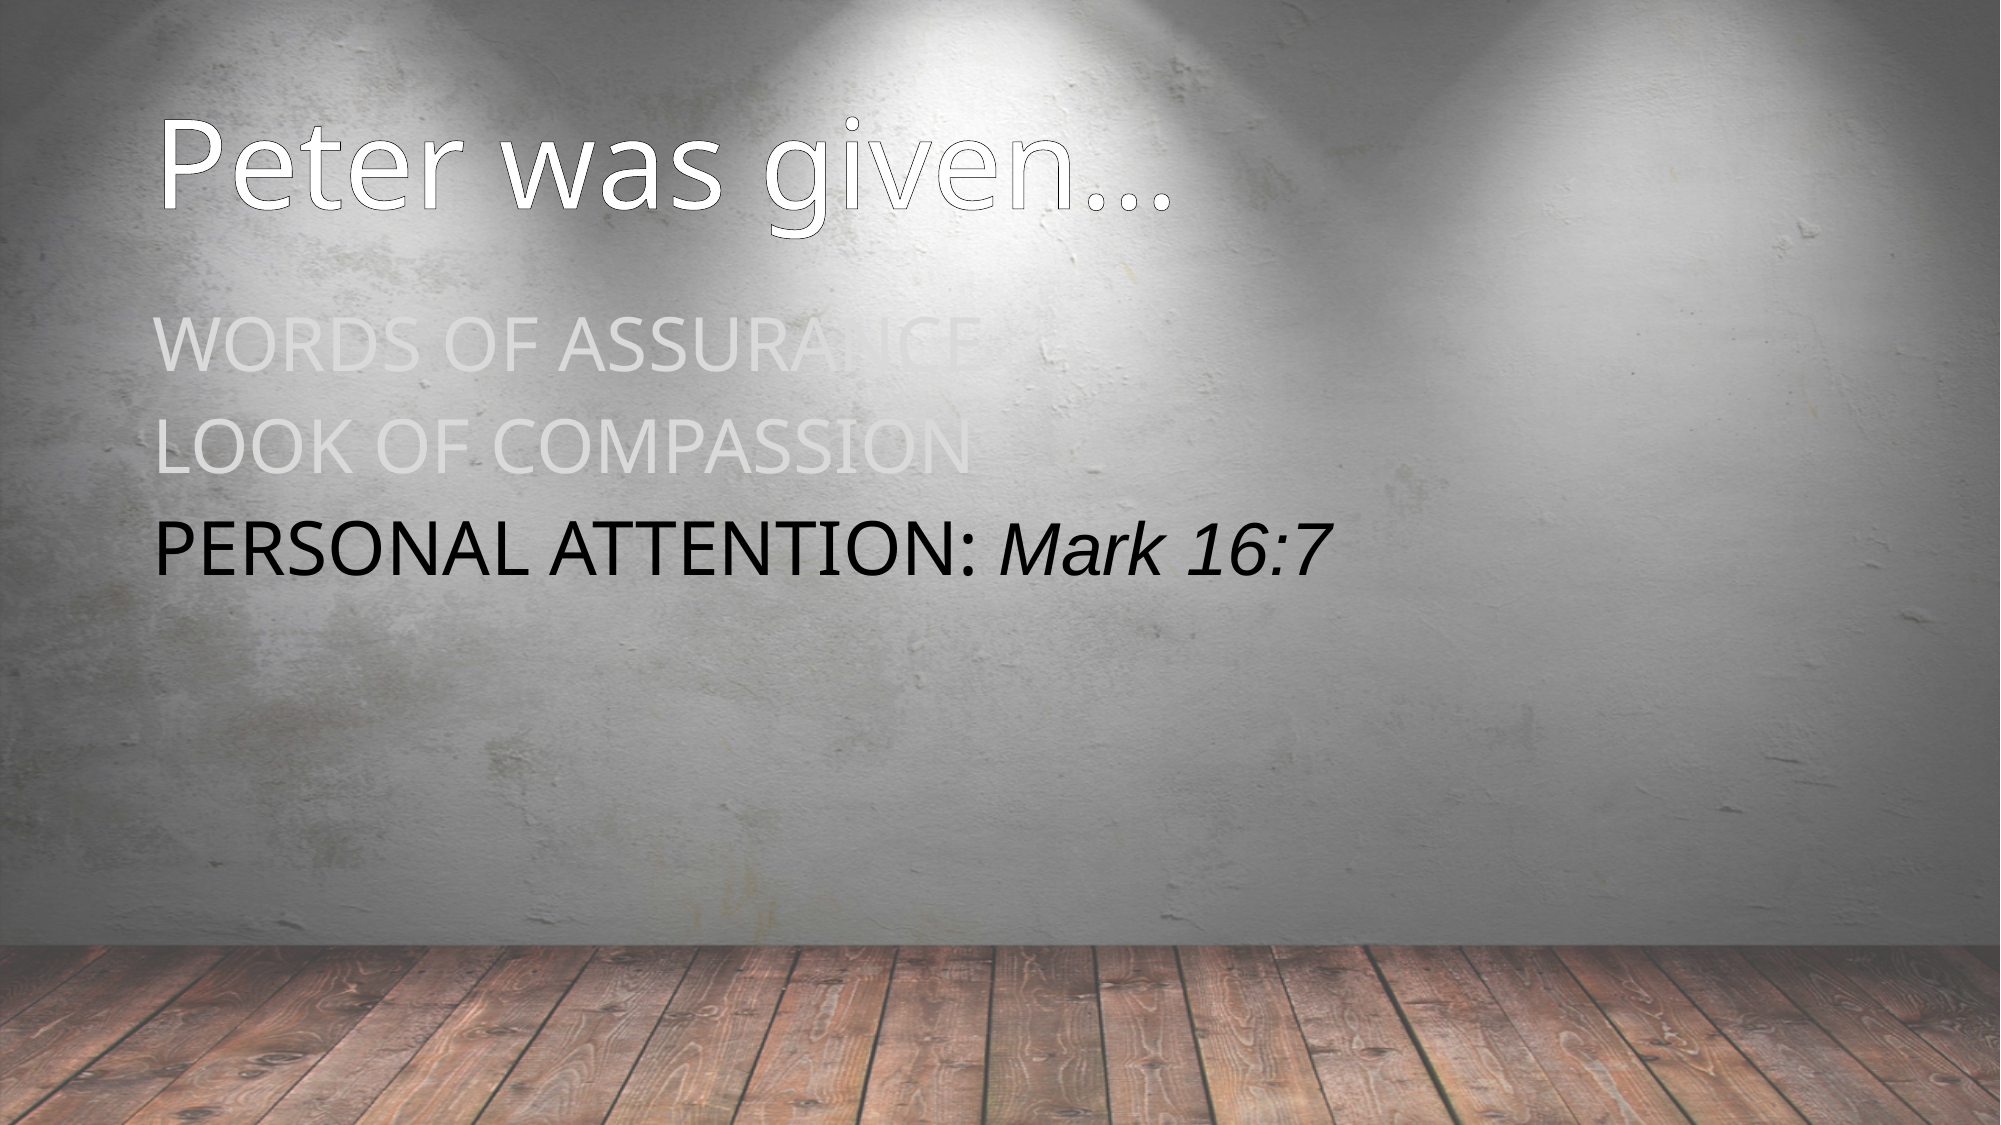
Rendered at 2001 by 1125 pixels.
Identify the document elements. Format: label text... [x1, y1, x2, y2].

list WORDS OF ASSURANCE LOOK OF COMPASSION PERSONAL ATTENTION: Mark 16:7 [137, 299, 1863, 1014]
title Peter was given… [137, 59, 1863, 278]
